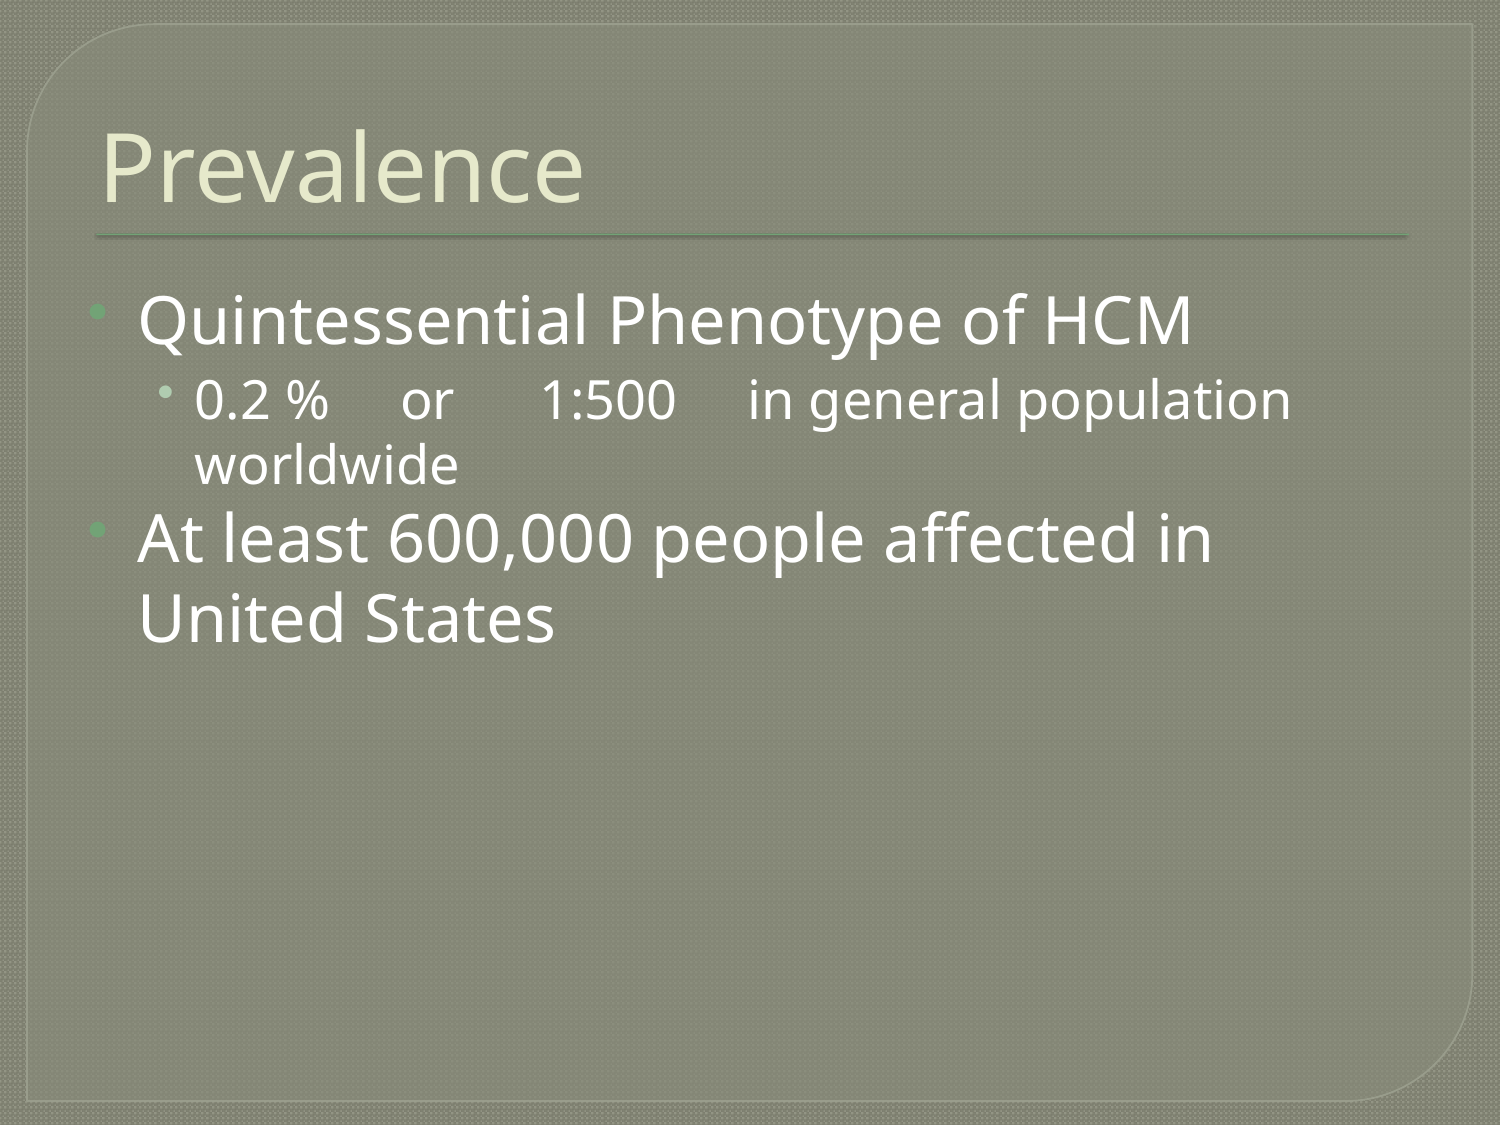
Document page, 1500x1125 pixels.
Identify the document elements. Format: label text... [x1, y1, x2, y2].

title Prevalence [75, 41, 1425, 230]
list Quintessential Phenotype of HCM 0.2 % or 1:500 in general population worldwide At least 600,000 people affected in United States [75, 270, 1425, 1013]
